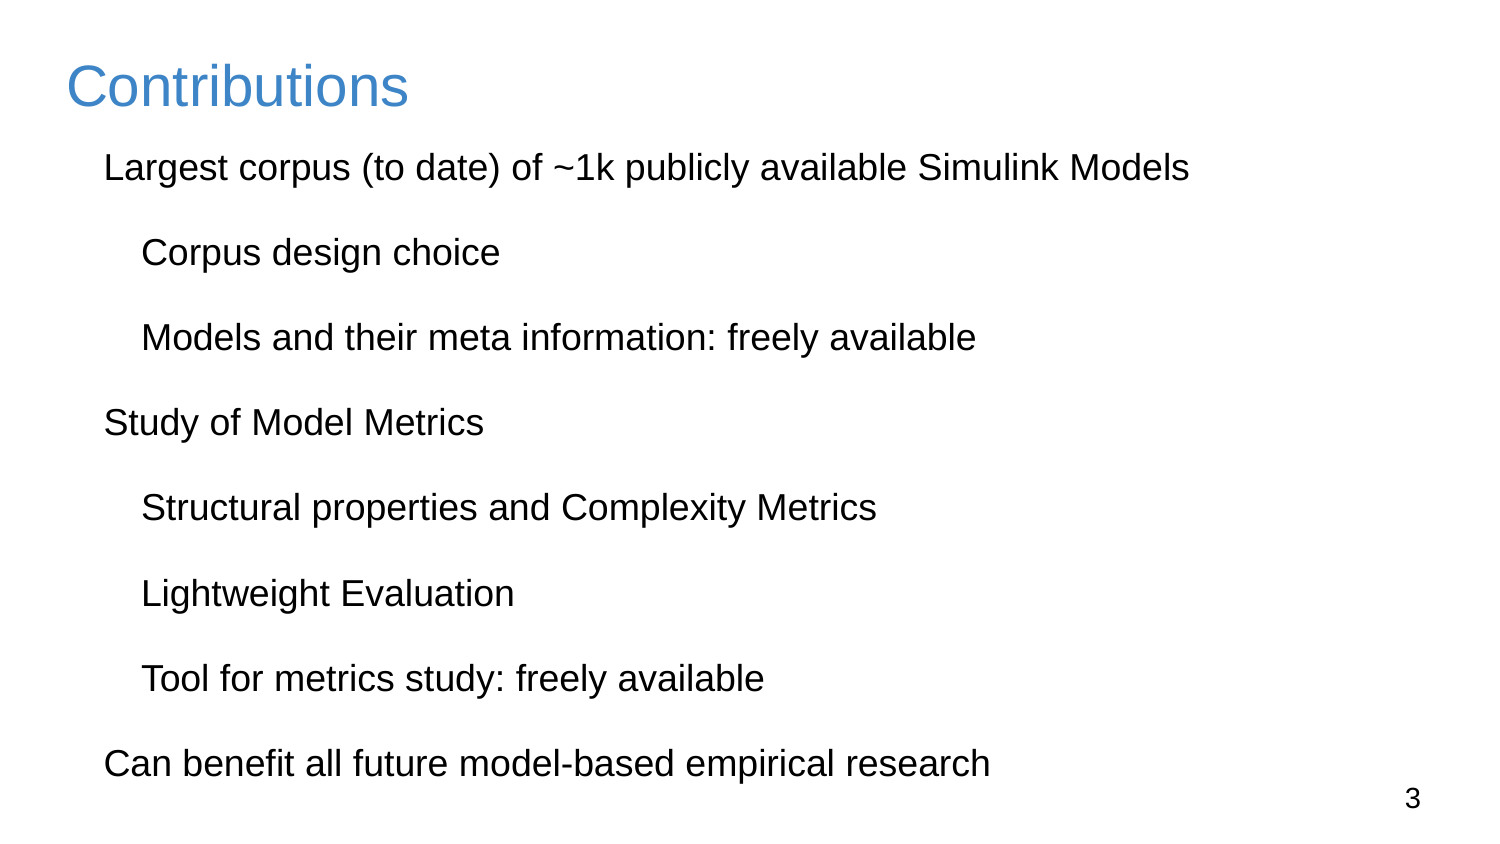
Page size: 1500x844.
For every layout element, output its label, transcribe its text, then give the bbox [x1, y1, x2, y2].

title Contributions [51, 23, 1449, 117]
slide_number 2 [1389, 802, 1480, 830]
list Largest corpus (to date) of ~1k publicly available Simulink Models Corpus design choice Models and their meta information: freely available Study of Model Metrics Structural properties and Complexity Metrics Lightweight Evaluation Tool for metrics study: freely available Can benefit all future model-based empirical research [51, 121, 1487, 802]
